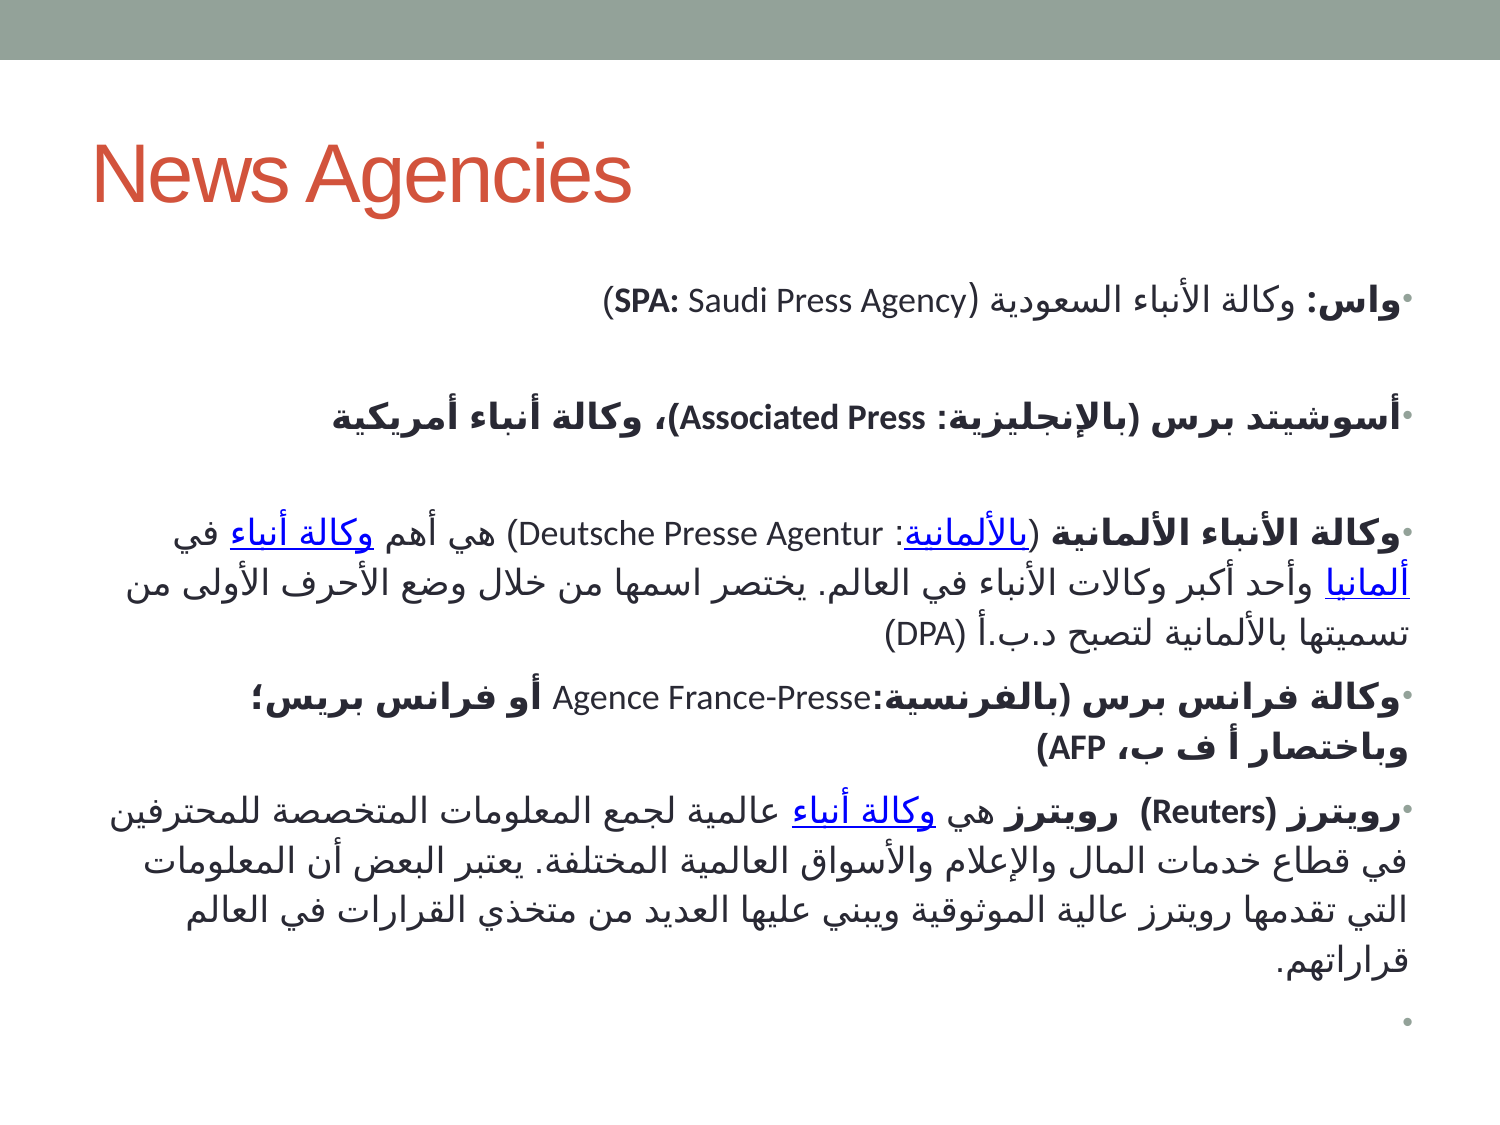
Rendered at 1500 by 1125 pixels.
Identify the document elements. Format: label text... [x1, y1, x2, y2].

title News Agencies [75, 87, 1425, 250]
list واس: وكالة الأنباء السعودية (SPA: Saudi Press Agency) أسوشيتد برس (بالإنجليزية: Associated Press)، وكالة أنباء أمريكية وكالة الأنباء الألمانية (بالألمانية: Deutsche Presse Agentur) هي أهم وكالة أنباء في ألمانيا وأحد أكبر وكالات الأنباء في العالم. يختصر اسمها من خلال وضع الأحرف الأولى من تسميتها بالألمانية لتصبح د.ب.أ (DPA) وكالة فرانس برس (بالفرنسية:Agence France-Presse أو فرانس بريس؛ وباختصار أ ف ب، AFP) رويترز (Reuters) رويترز هي وكالة أنباء عالمية لجمع المعلومات المتخصصة للمحترفين في قطاع خدمات المال والإعلام والأسواق العالمية المختلفة. يعتبر البعض أن المعلومات التي تقدمها رويترز عالية الموثوقية ويبني عليها العديد من متخذي القرارات في العالم قراراتهم. [75, 262, 1425, 1063]
